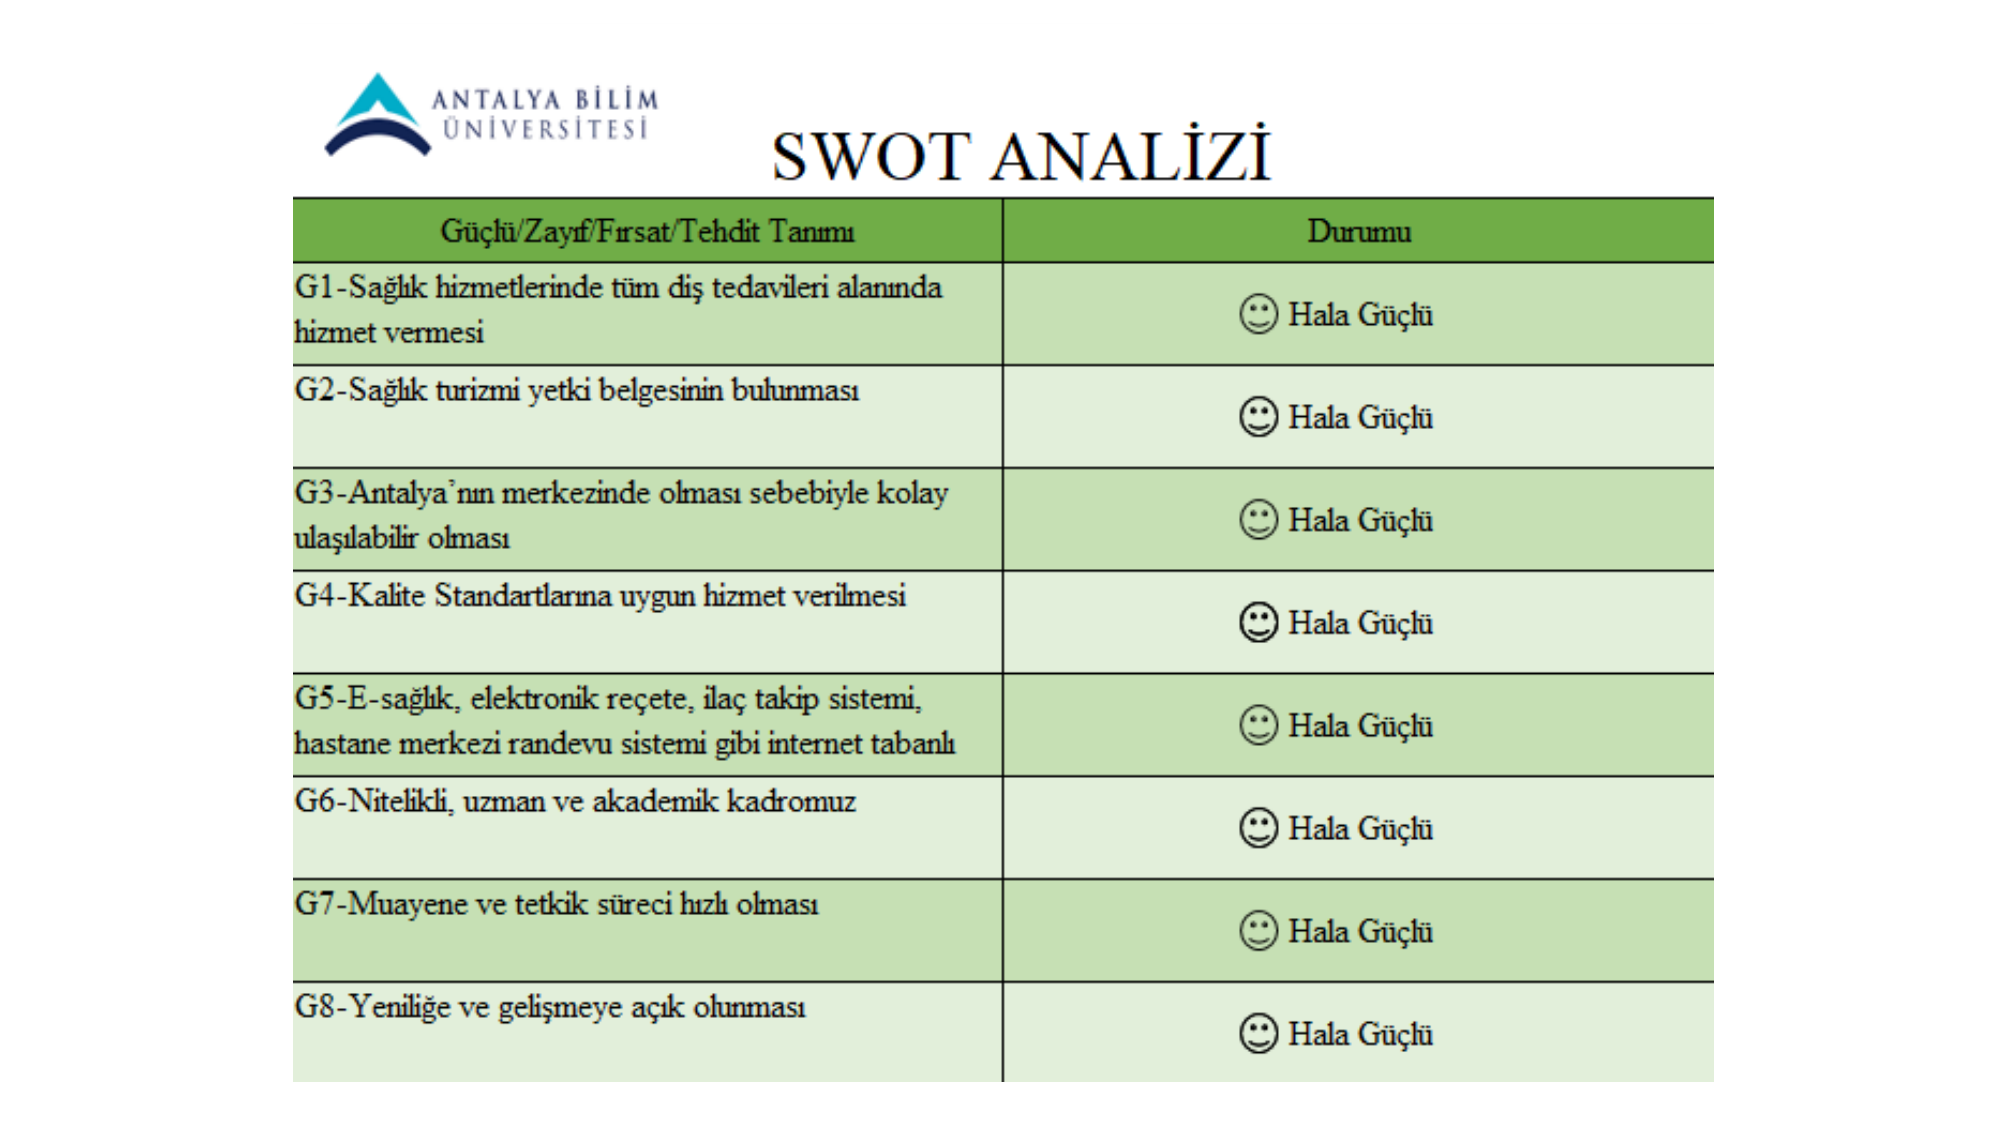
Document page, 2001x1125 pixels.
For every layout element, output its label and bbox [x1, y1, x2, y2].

list [293, 22, 1714, 1082]
